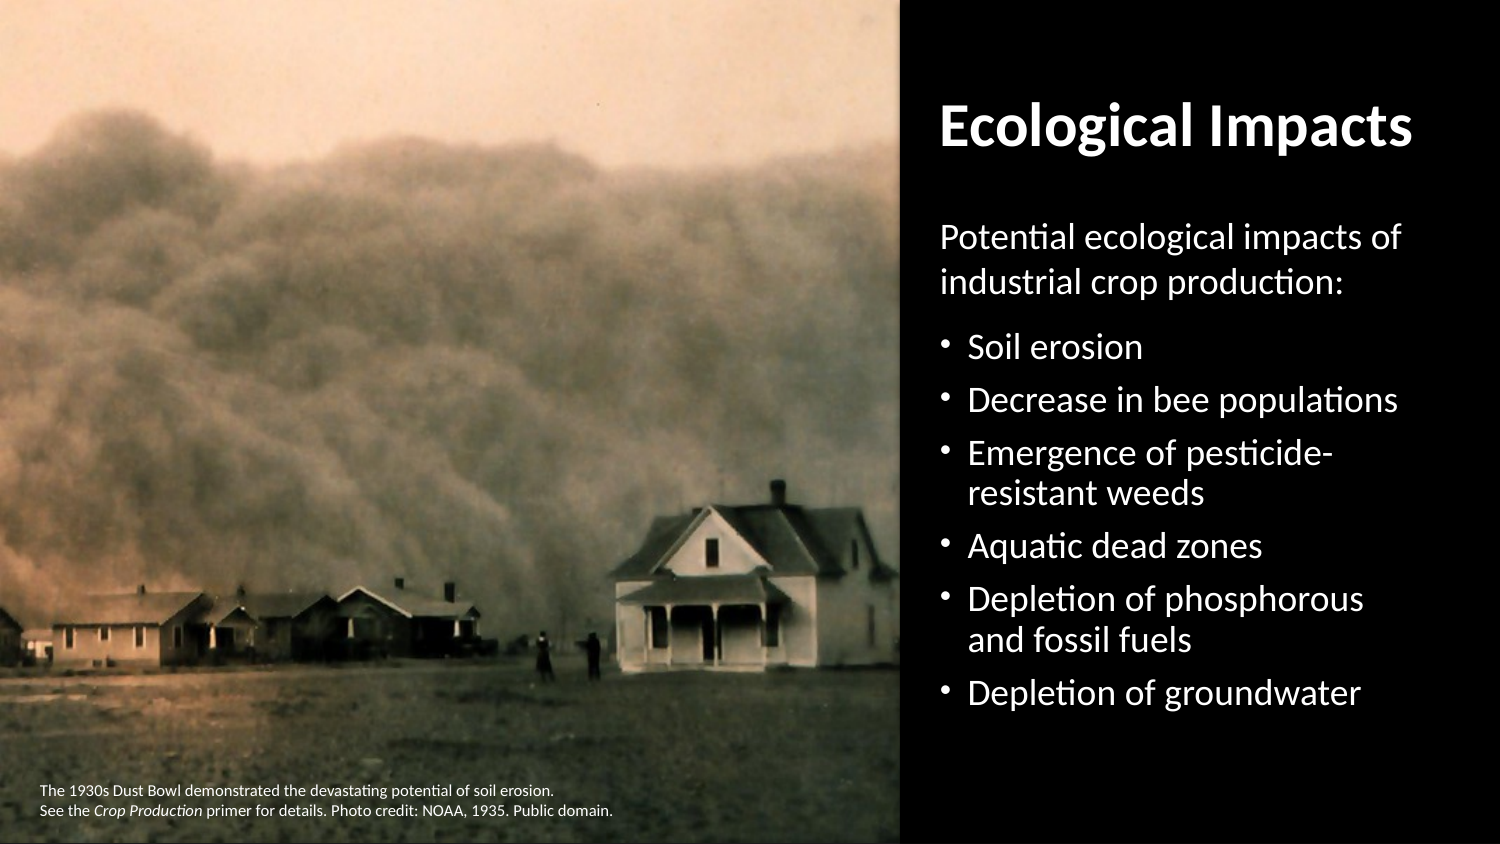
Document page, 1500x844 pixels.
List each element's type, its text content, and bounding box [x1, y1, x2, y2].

title Ecological Impacts [926, 33, 1475, 175]
picture [0, 0, 922, 844]
list Potential ecological impacts of industrial crop production: Soil erosion Decrease in bee populations Emergence of pesticide-resistant weeds Aquatic dead zones Depletion of phosphorous and fossil fuels Depletion of groundwater [926, 196, 1475, 808]
text_box [923, 0, 1500, 844]
